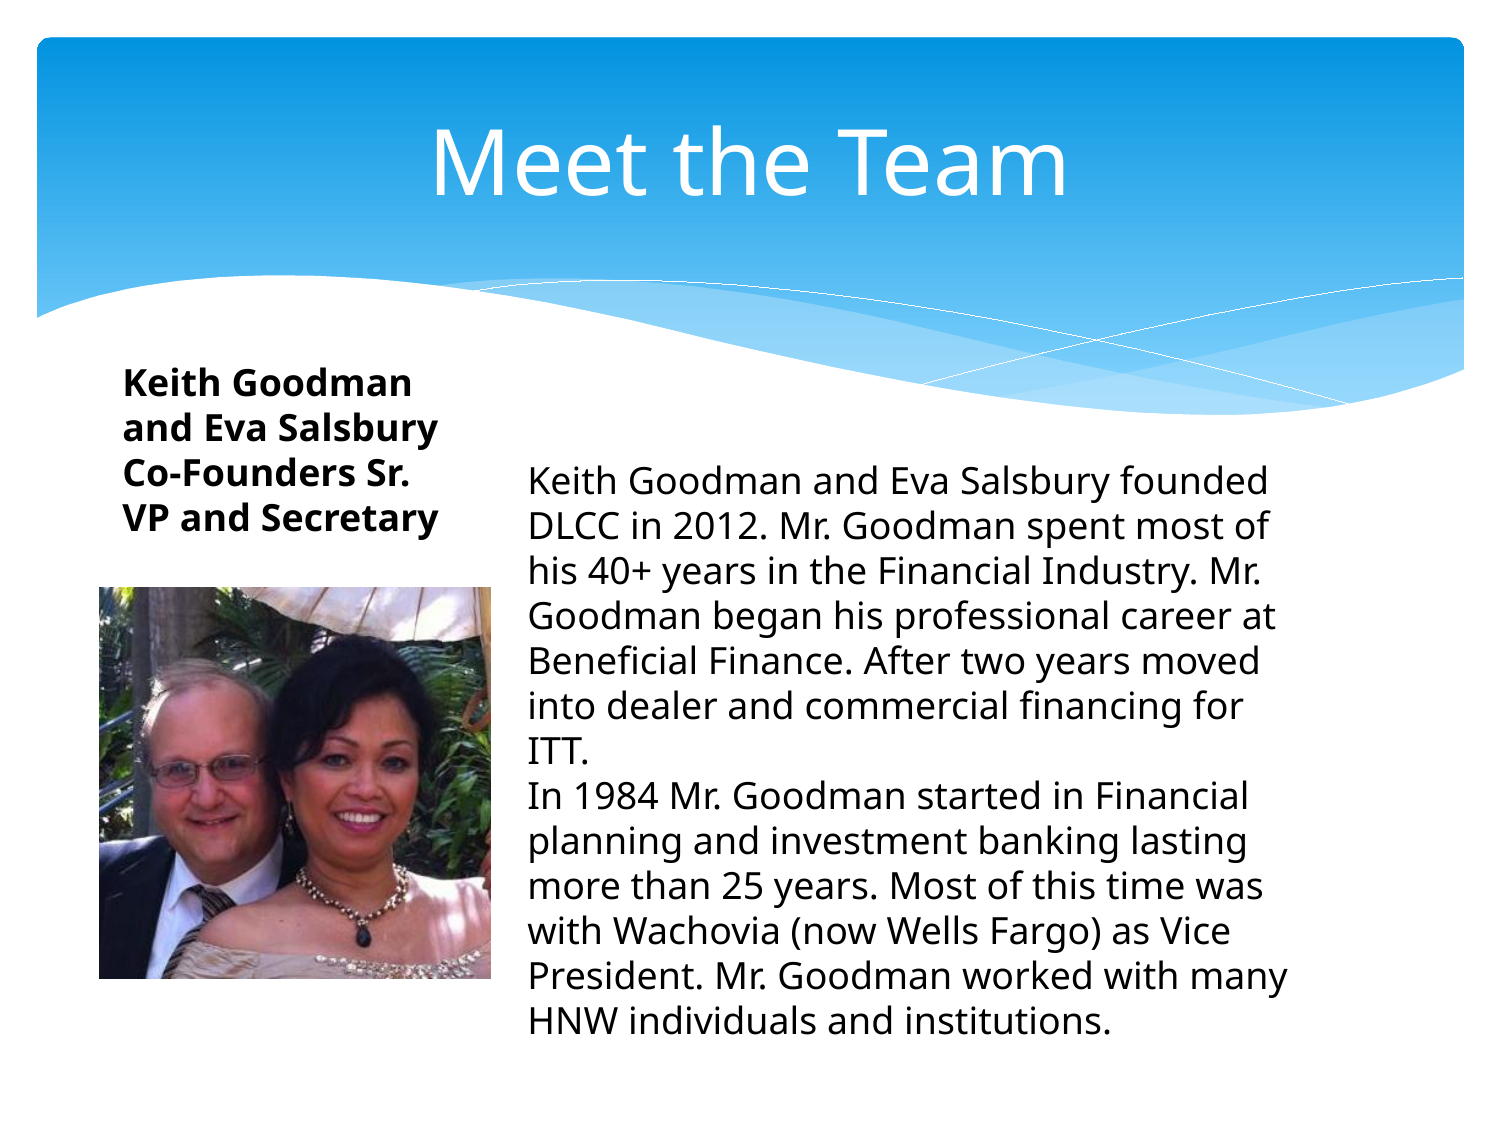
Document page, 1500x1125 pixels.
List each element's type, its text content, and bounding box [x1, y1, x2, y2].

text_box Keith Goodman and Eva Salsbury Co-Founders Sr. VP and Secretary [107, 351, 483, 547]
title Meet the Team [75, 55, 1425, 261]
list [99, 587, 491, 979]
text_box Keith Goodman and Eva Salsbury founded DLCC in 2012. Mr. Goodman spent most of his 40+ years in the Financial Industry. Mr. Goodman began his professional career at Beneficial Finance. After two years moved into dealer and commercial financing for ITT. In 1984 Mr. Goodman started in Financial planning and investment banking lasting more than 25 years. Most of this time was with Wachovia (now Wells Fargo) as Vice President. Mr. Goodman worked with many HNW individuals and institutions. [512, 449, 1313, 1050]
